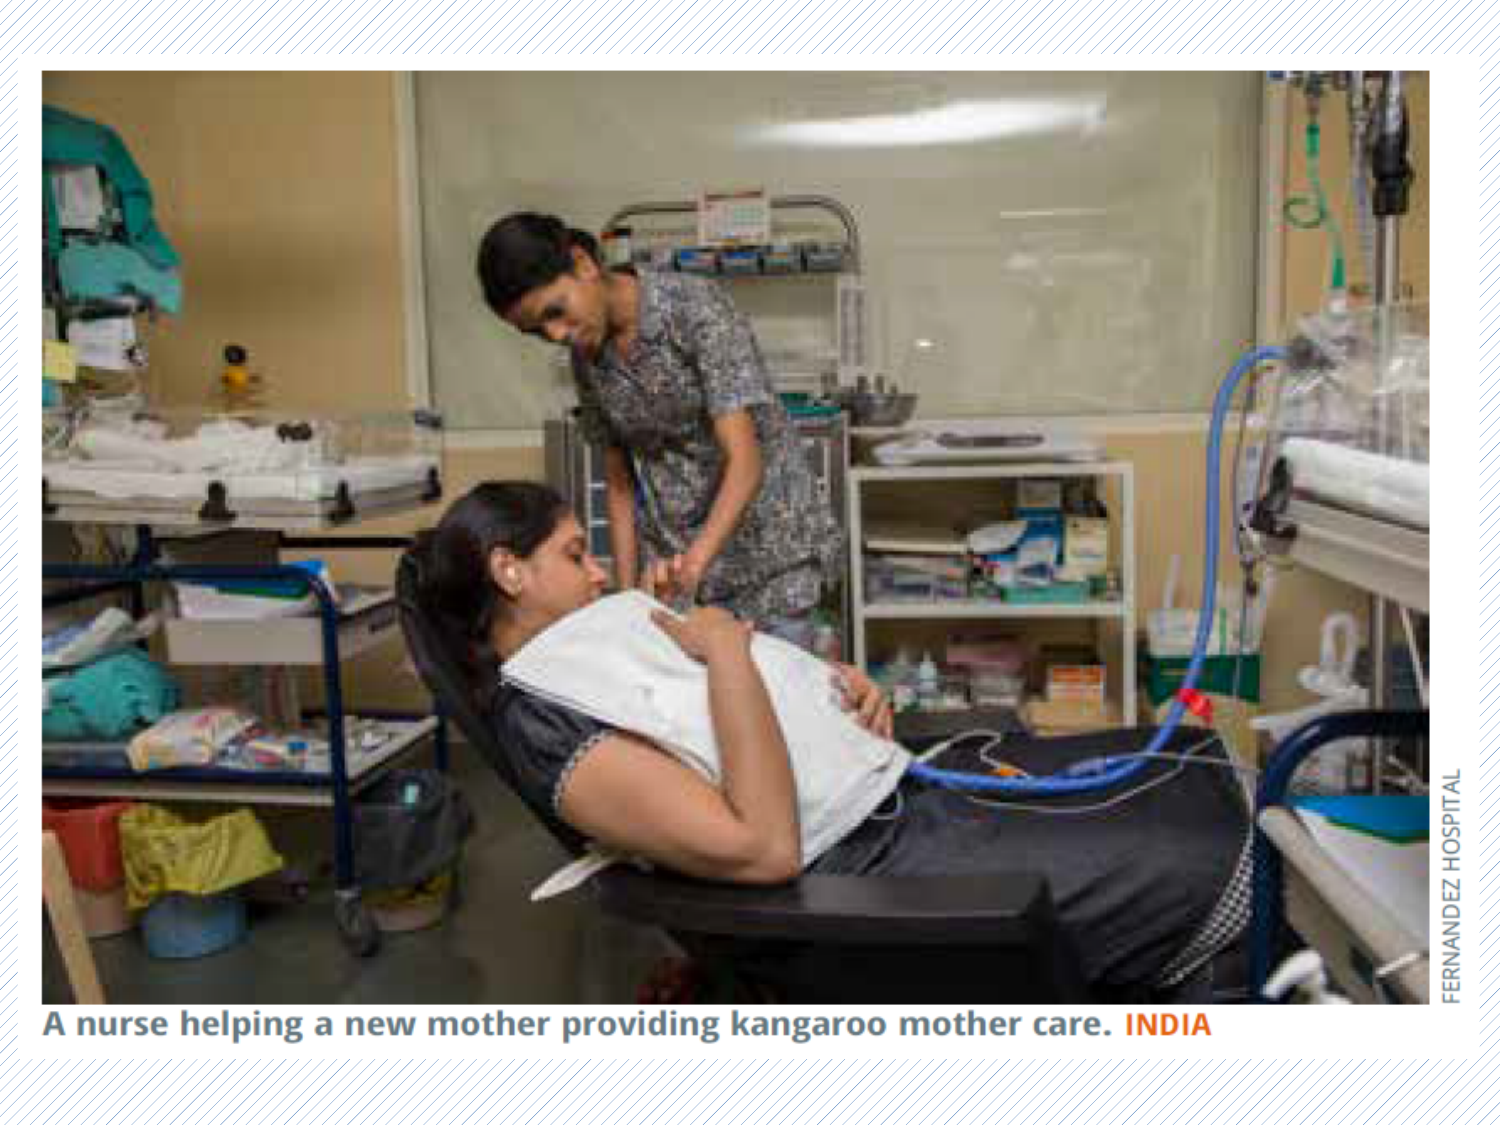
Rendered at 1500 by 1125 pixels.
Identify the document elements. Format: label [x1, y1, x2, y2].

picture [17, 54, 1480, 1059]
